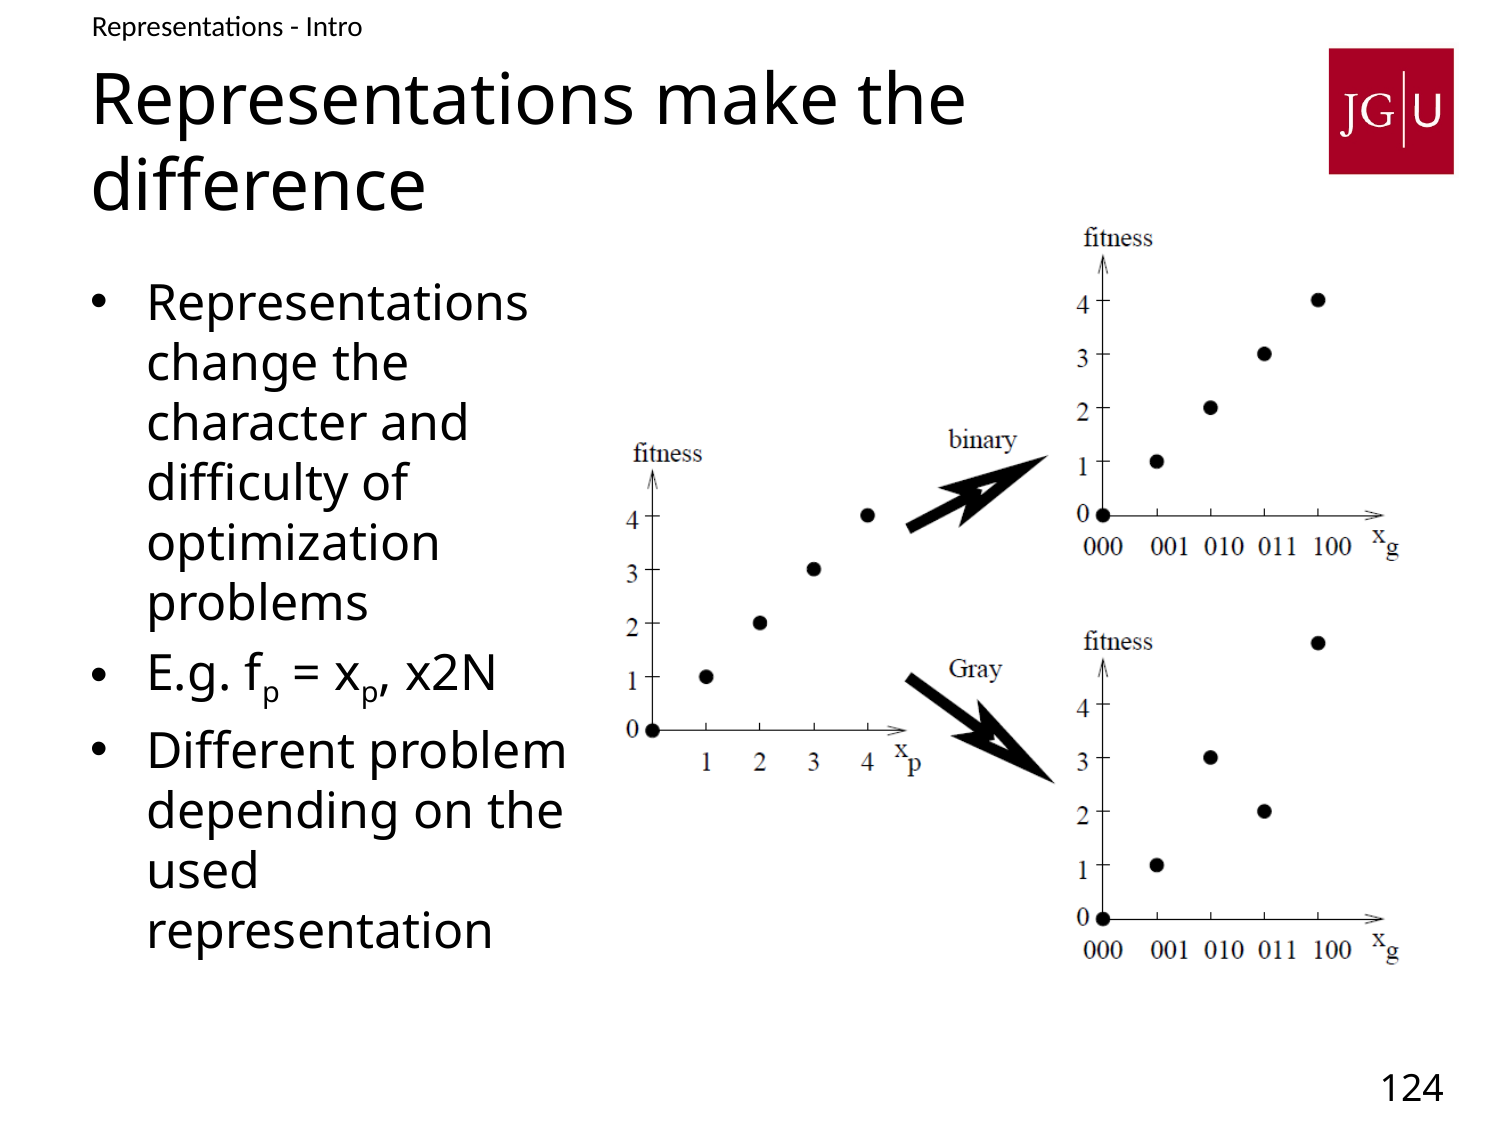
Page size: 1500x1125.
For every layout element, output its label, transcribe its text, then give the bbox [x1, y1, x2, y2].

list Representations - Intro [76, 0, 1317, 43]
title Representations make the difference [75, 45, 1329, 233]
picture [619, 219, 1412, 969]
list Representations change the character and difficulty of optimization problems E.g. fp = xp, x2N Different problem depending on the used representation [75, 262, 609, 1005]
picture [1328, 42, 1459, 178]
